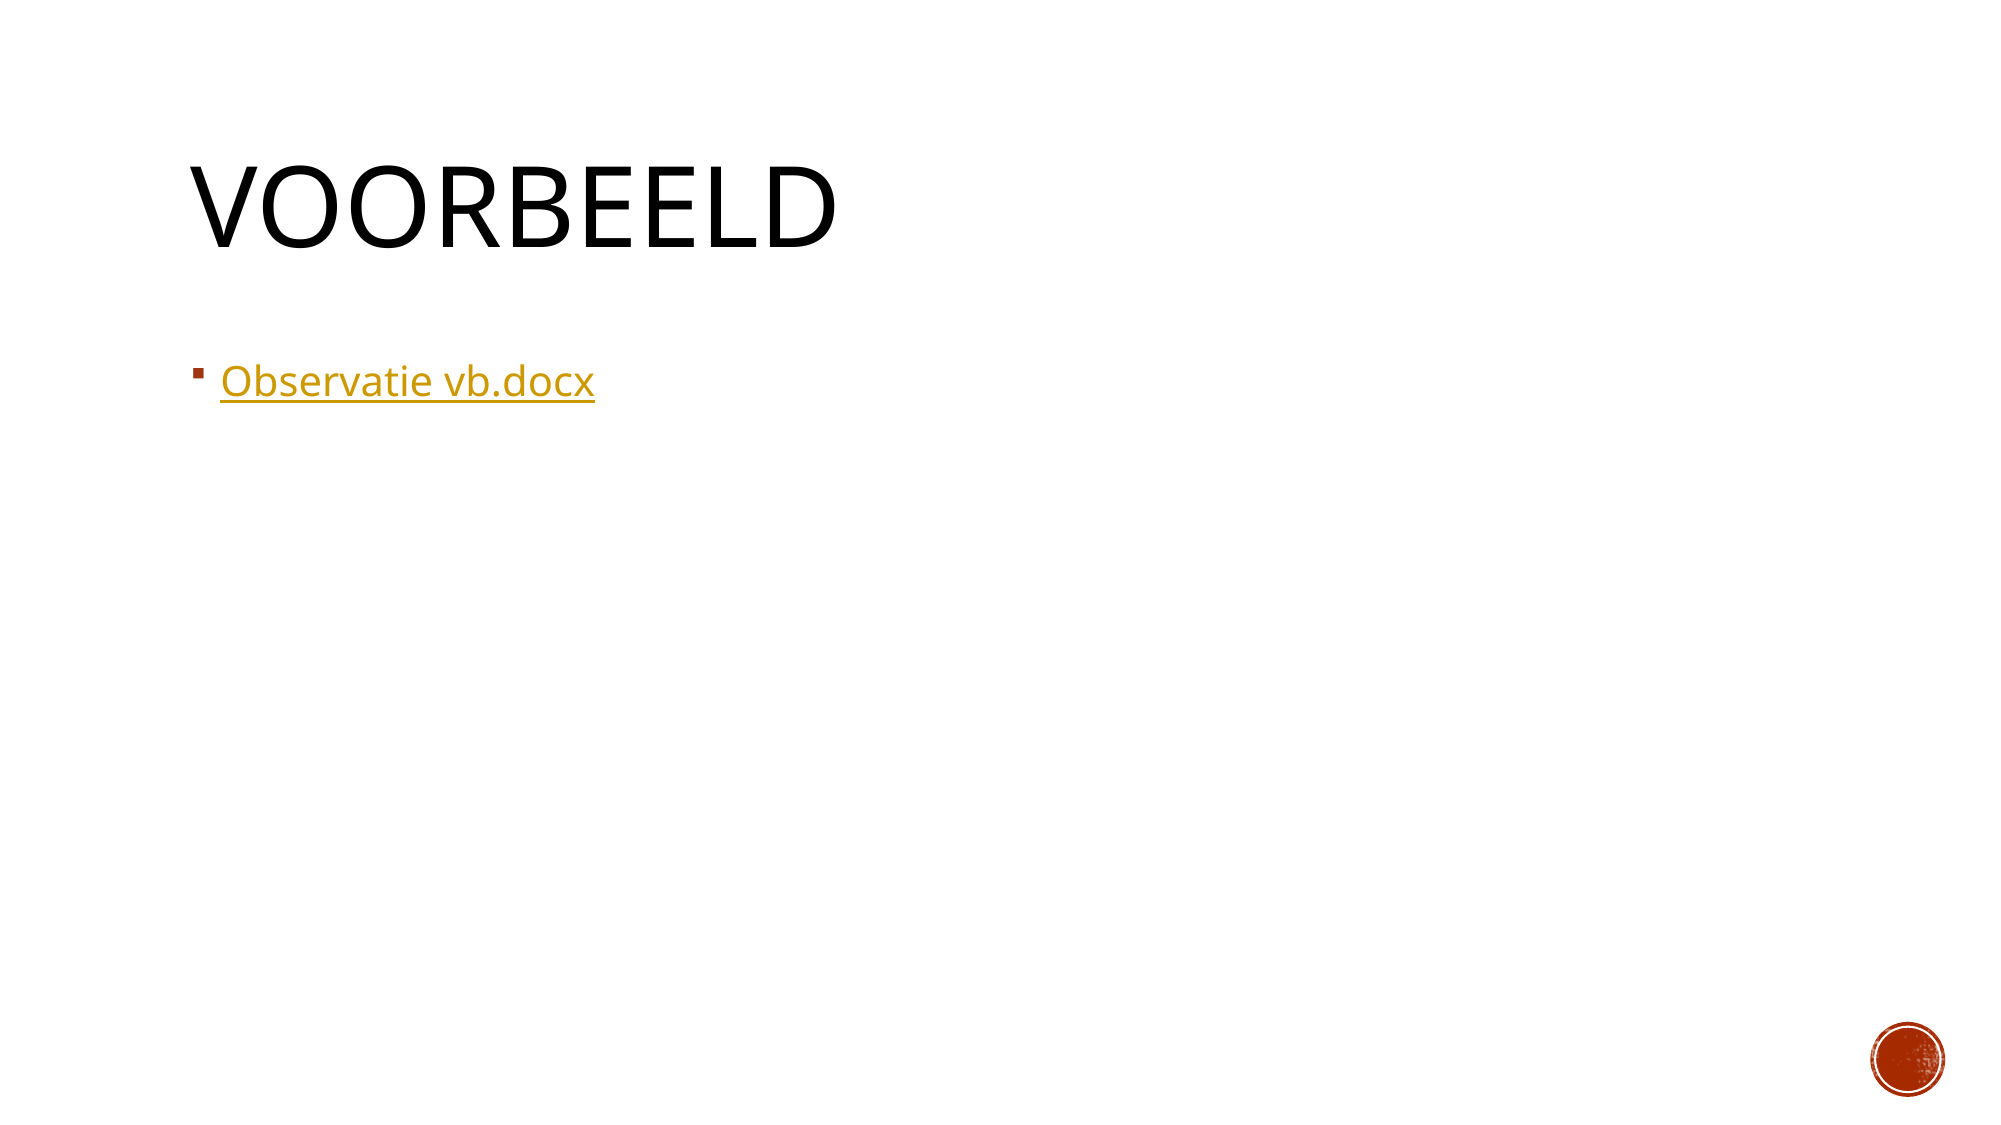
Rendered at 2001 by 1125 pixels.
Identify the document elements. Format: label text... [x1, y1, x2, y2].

title voorbeeld [175, 79, 1826, 344]
list Observatie vb.docx [175, 348, 1826, 1013]
